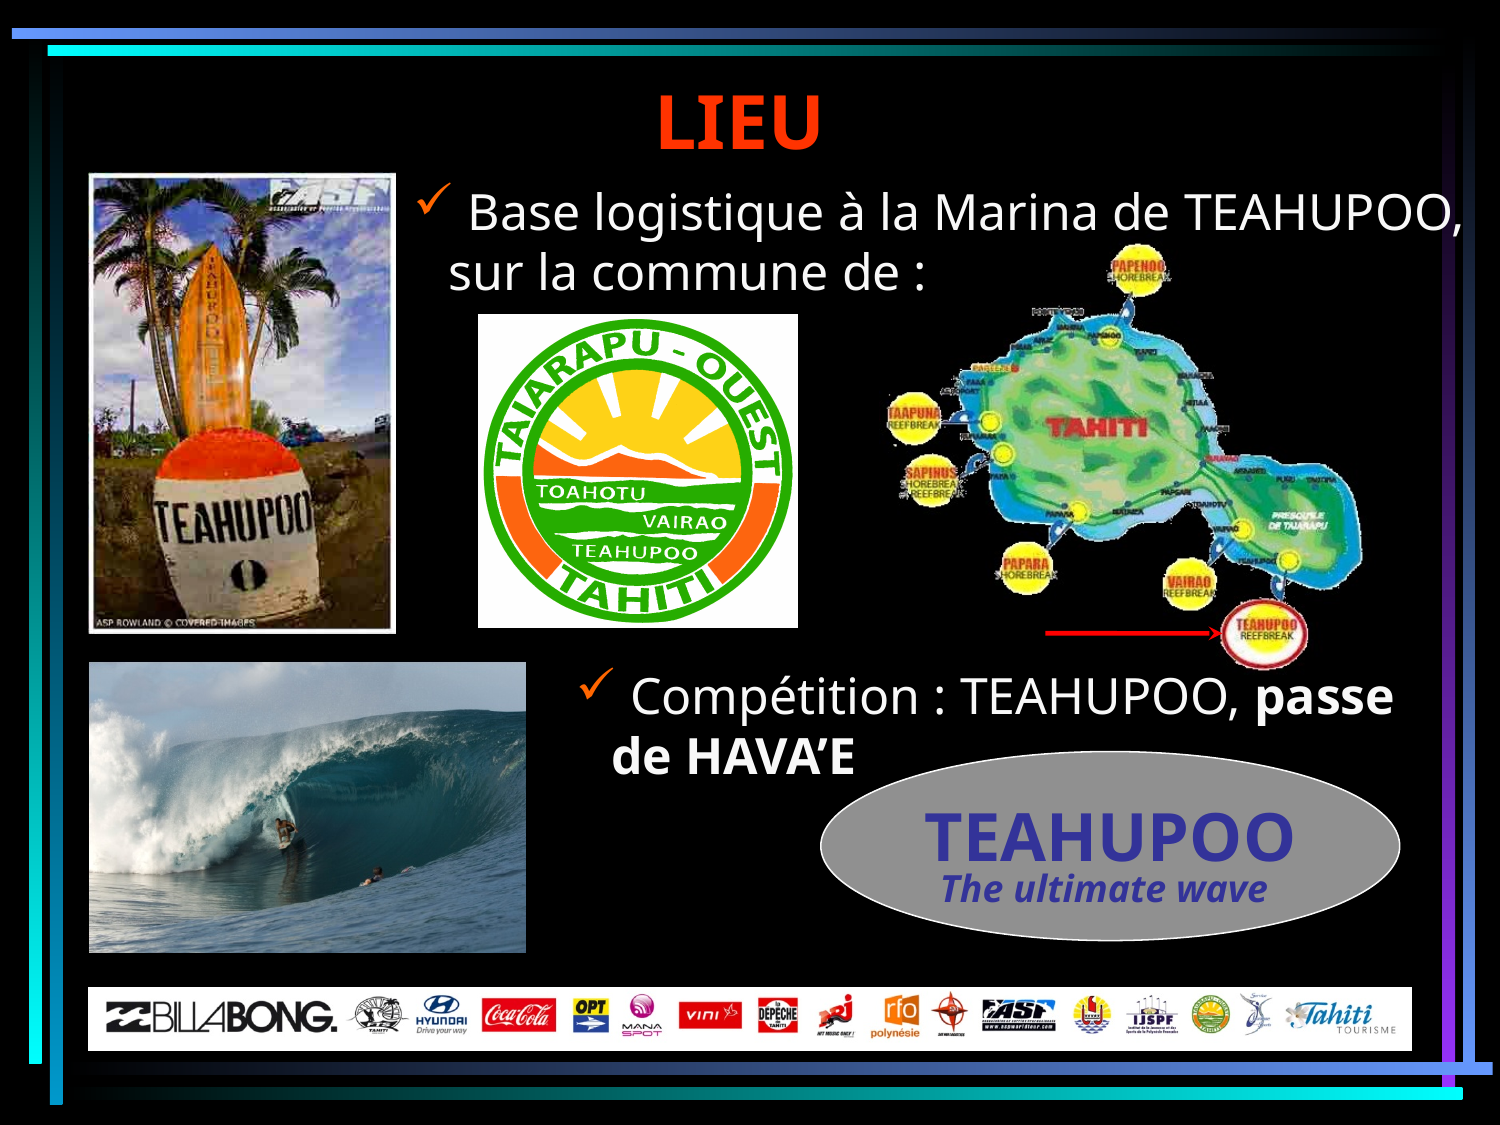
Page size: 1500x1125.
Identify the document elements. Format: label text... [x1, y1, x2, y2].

text_box [820, 794, 879, 903]
text_box LIEU [206, 54, 1273, 173]
text_box Compétition : TEAHUPOO, passe de HAVA’E [560, 656, 1412, 792]
text_box [922, 918, 1298, 941]
picture [88, 661, 526, 953]
text_box [886, 751, 1334, 786]
text_box [1329, 794, 1400, 908]
text_box TEAHUPOO [868, 786, 1353, 882]
picture [88, 987, 1412, 1052]
text_box Base logistique à la Marina de TEAHUPOO, sur la commune de : [398, 172, 1500, 308]
text_box The ultimate wave [879, 857, 1329, 918]
picture [879, 196, 1378, 717]
picture [478, 314, 798, 628]
picture [88, 172, 396, 634]
